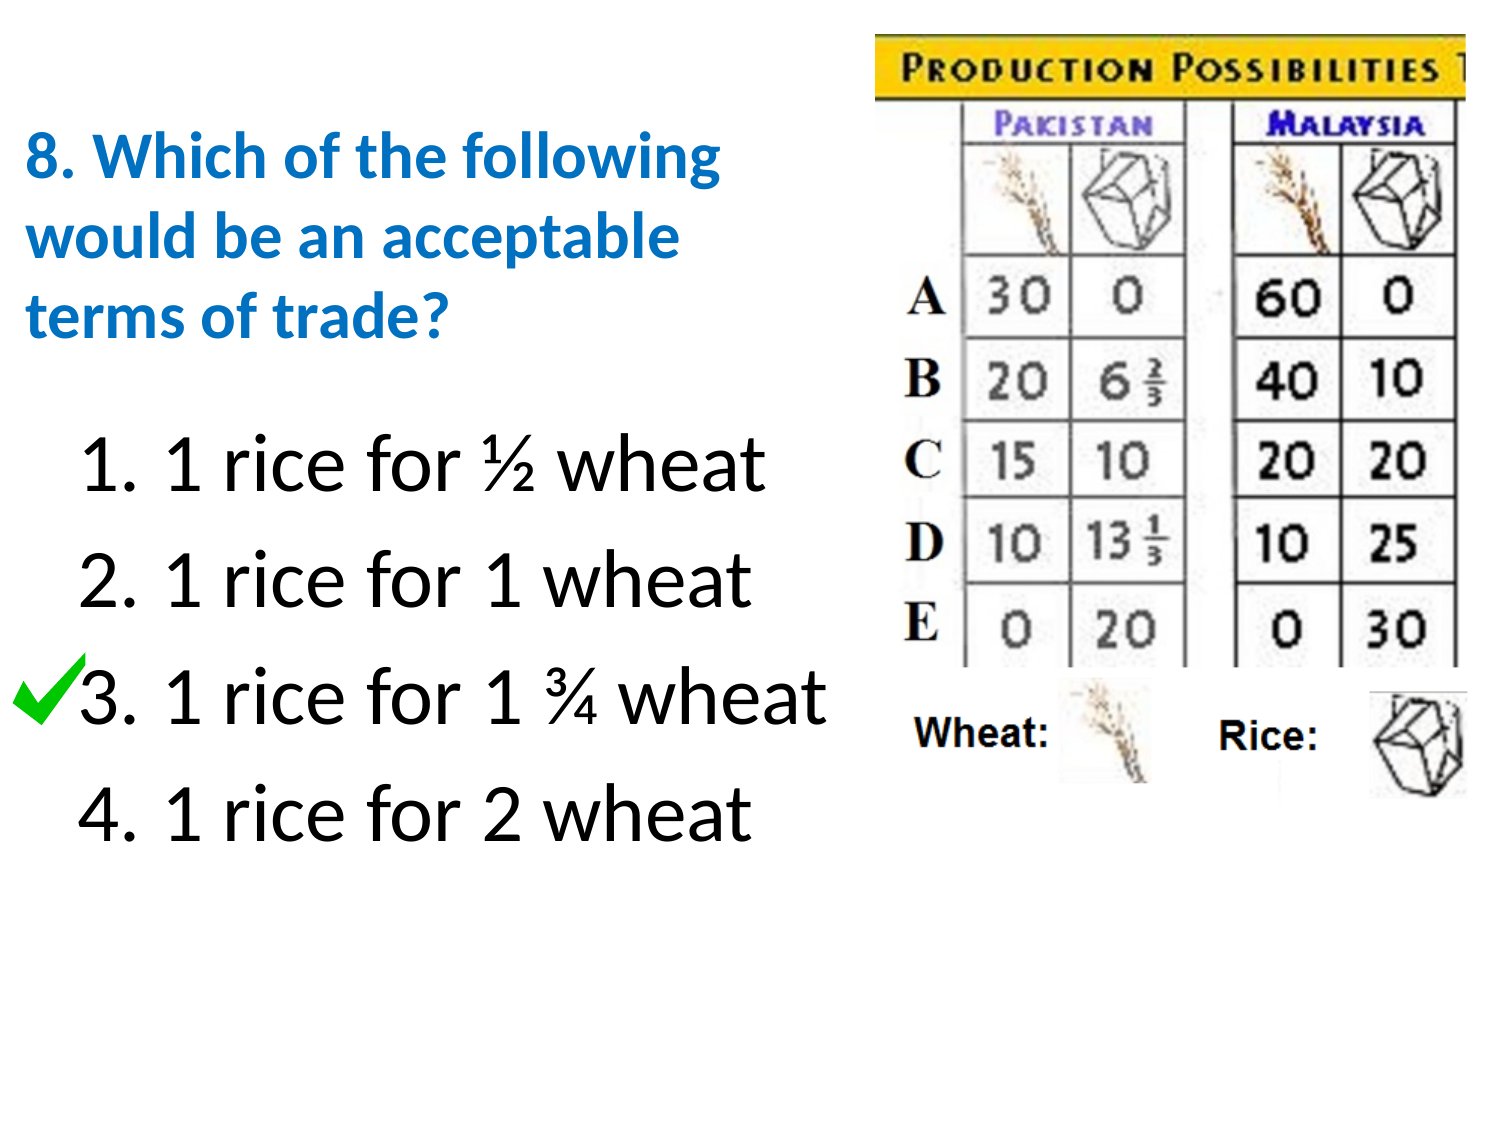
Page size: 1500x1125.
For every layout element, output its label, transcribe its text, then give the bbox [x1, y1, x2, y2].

picture [874, 34, 1476, 810]
text_box [10, 674, 62, 728]
title 8. Which of the following would be an acceptable terms of trade? [10, 62, 813, 401]
list 1 rice for ½ wheat 1 rice for 1 wheat 1 rice for 1 ¾ wheat 1 rice for 2 wheat [62, 400, 900, 1013]
